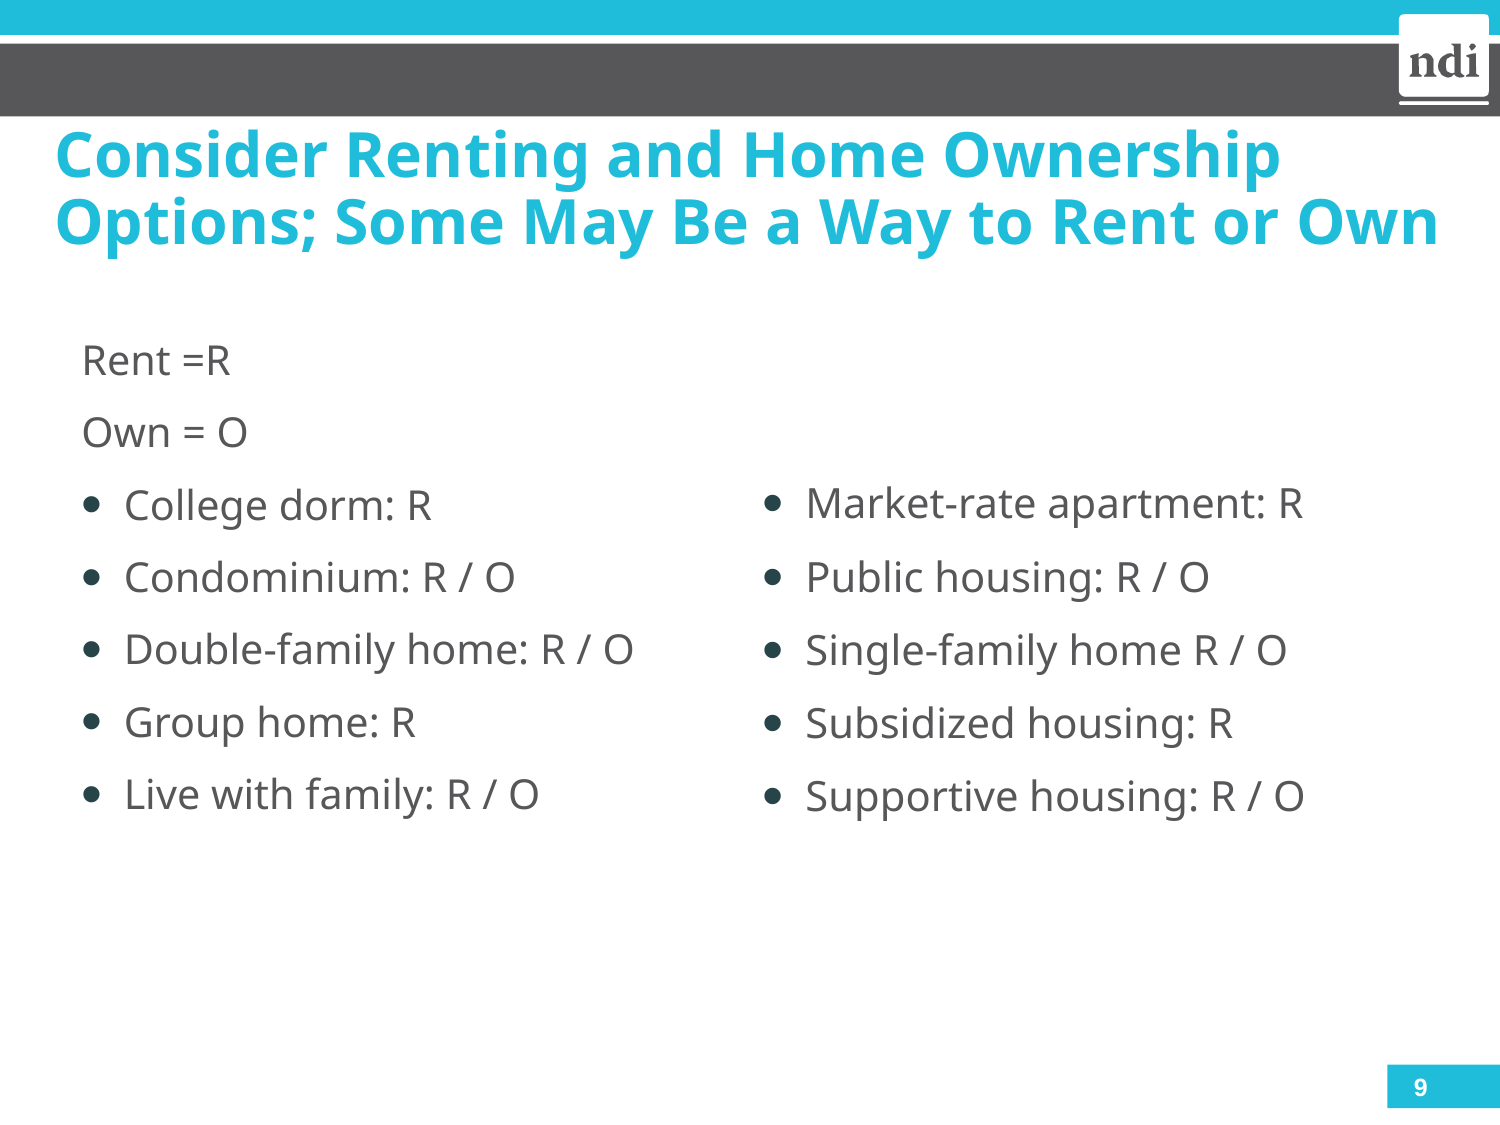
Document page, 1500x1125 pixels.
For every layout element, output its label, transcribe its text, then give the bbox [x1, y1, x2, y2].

list Market-rate apartment: R Public housing: R / O Single-family home R / O Subsidized housing: R Supportive housing: R / O [747, 475, 1429, 829]
list Rent =R Own = O College dorm: R Condominium: R / O Double-family home: R / O Group home: R Live with family: R / O [66, 332, 748, 829]
title Consider Renting and Home Ownership Options; Some May Be a Way to Rent or Own [39, 137, 1500, 245]
picture [1387, 8, 1500, 110]
slide_number 9 [1385, 1063, 1456, 1111]
